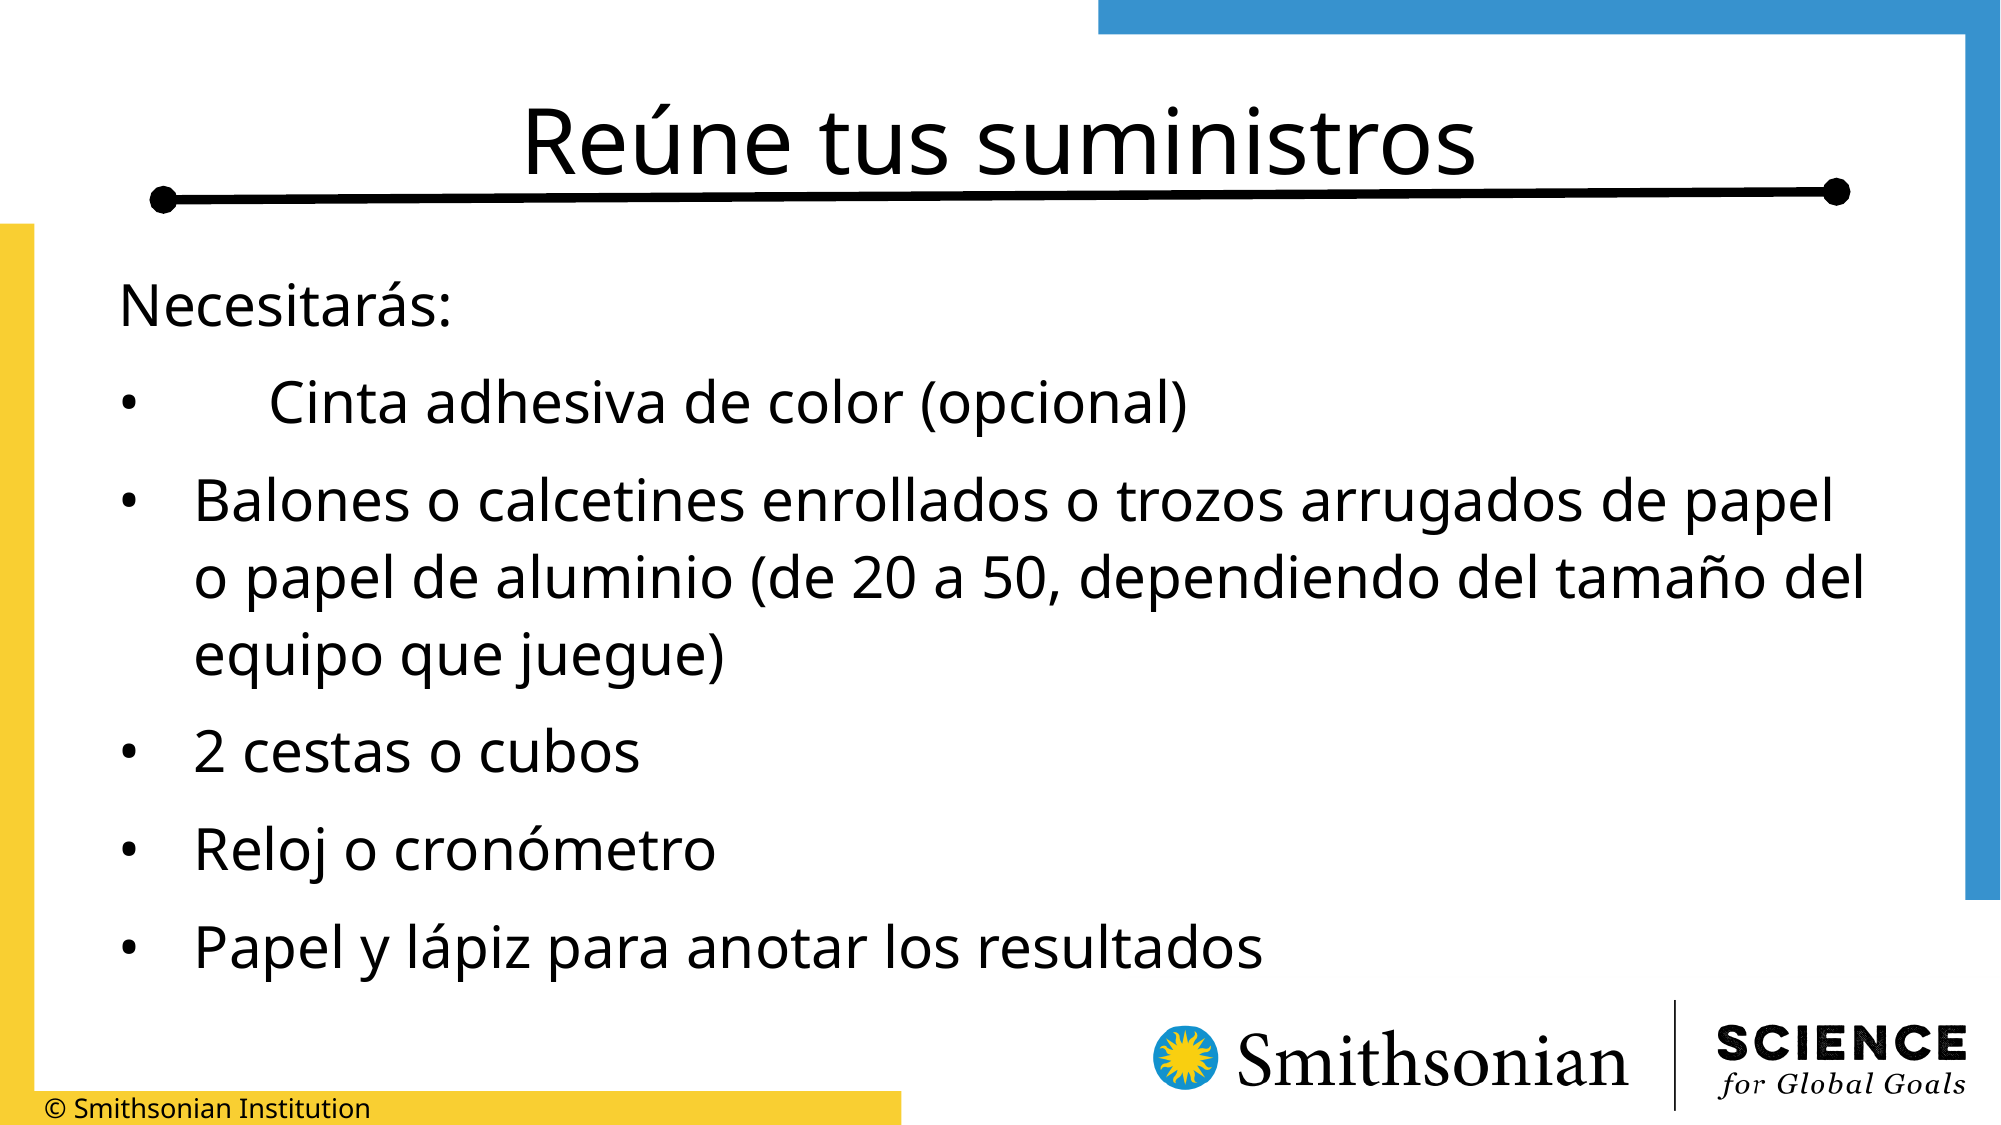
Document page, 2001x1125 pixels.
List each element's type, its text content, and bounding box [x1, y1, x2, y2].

picture [1128, 976, 2000, 1117]
title Reúne tus suministros [223, 36, 1777, 253]
list Necesitarás: • Cinta adhesiva de color (opcional) • Balones o calcetines enrollados o trozos arrugados de papel o papel de aluminio (de 20 a 50, dependiendo del tamaño del equipo que juegue) • 2 cestas o cubos • Reloj o cronómetro • Papel y lápiz para anotar los resultados [103, 253, 1905, 1050]
